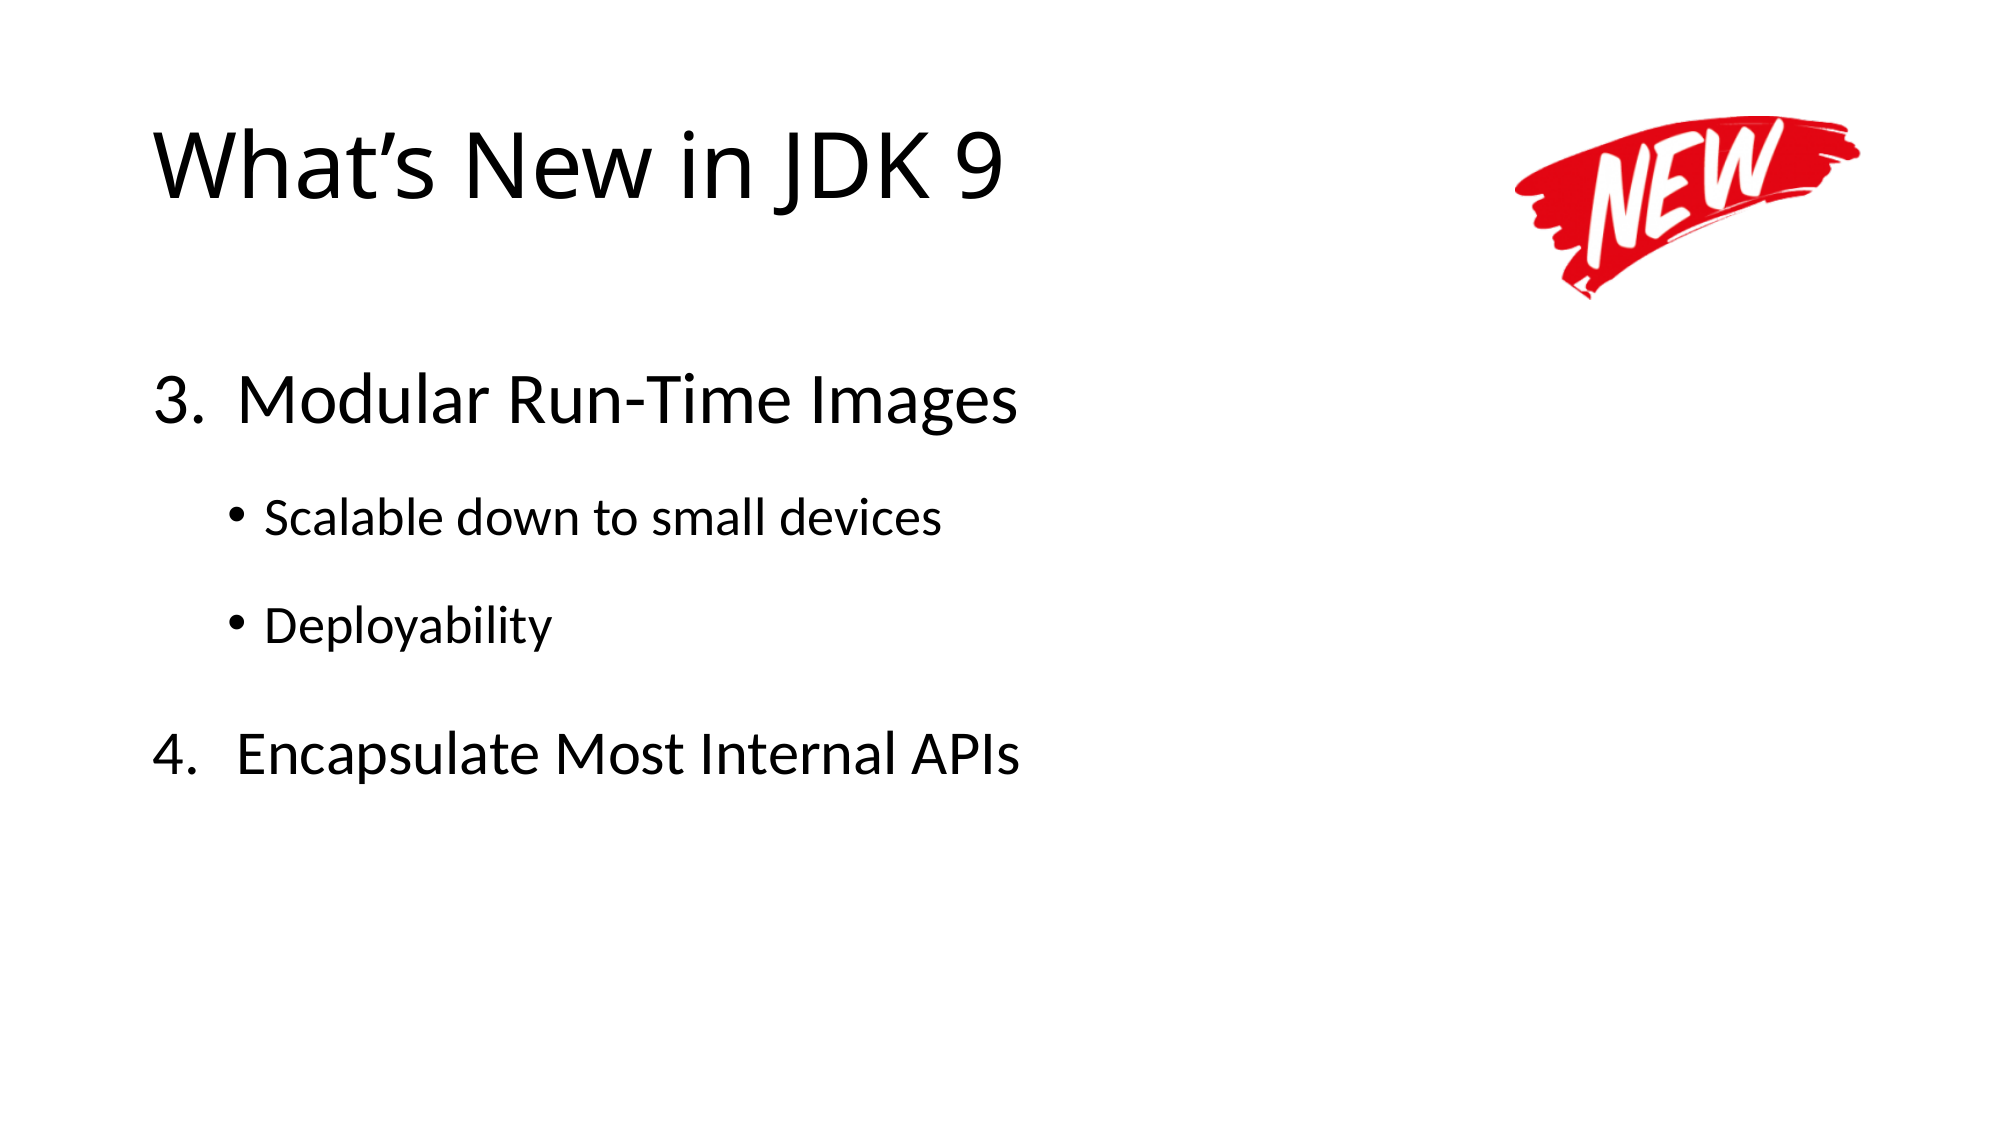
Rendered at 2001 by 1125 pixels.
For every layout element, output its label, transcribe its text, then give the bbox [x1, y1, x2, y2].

title What’s New in JDK 9 [137, 59, 1863, 278]
list Modular Run-Time Images Scalable down to small devices Deployability Encapsulate Most Internal APIs [137, 299, 1863, 1053]
picture [1515, 116, 1863, 300]
